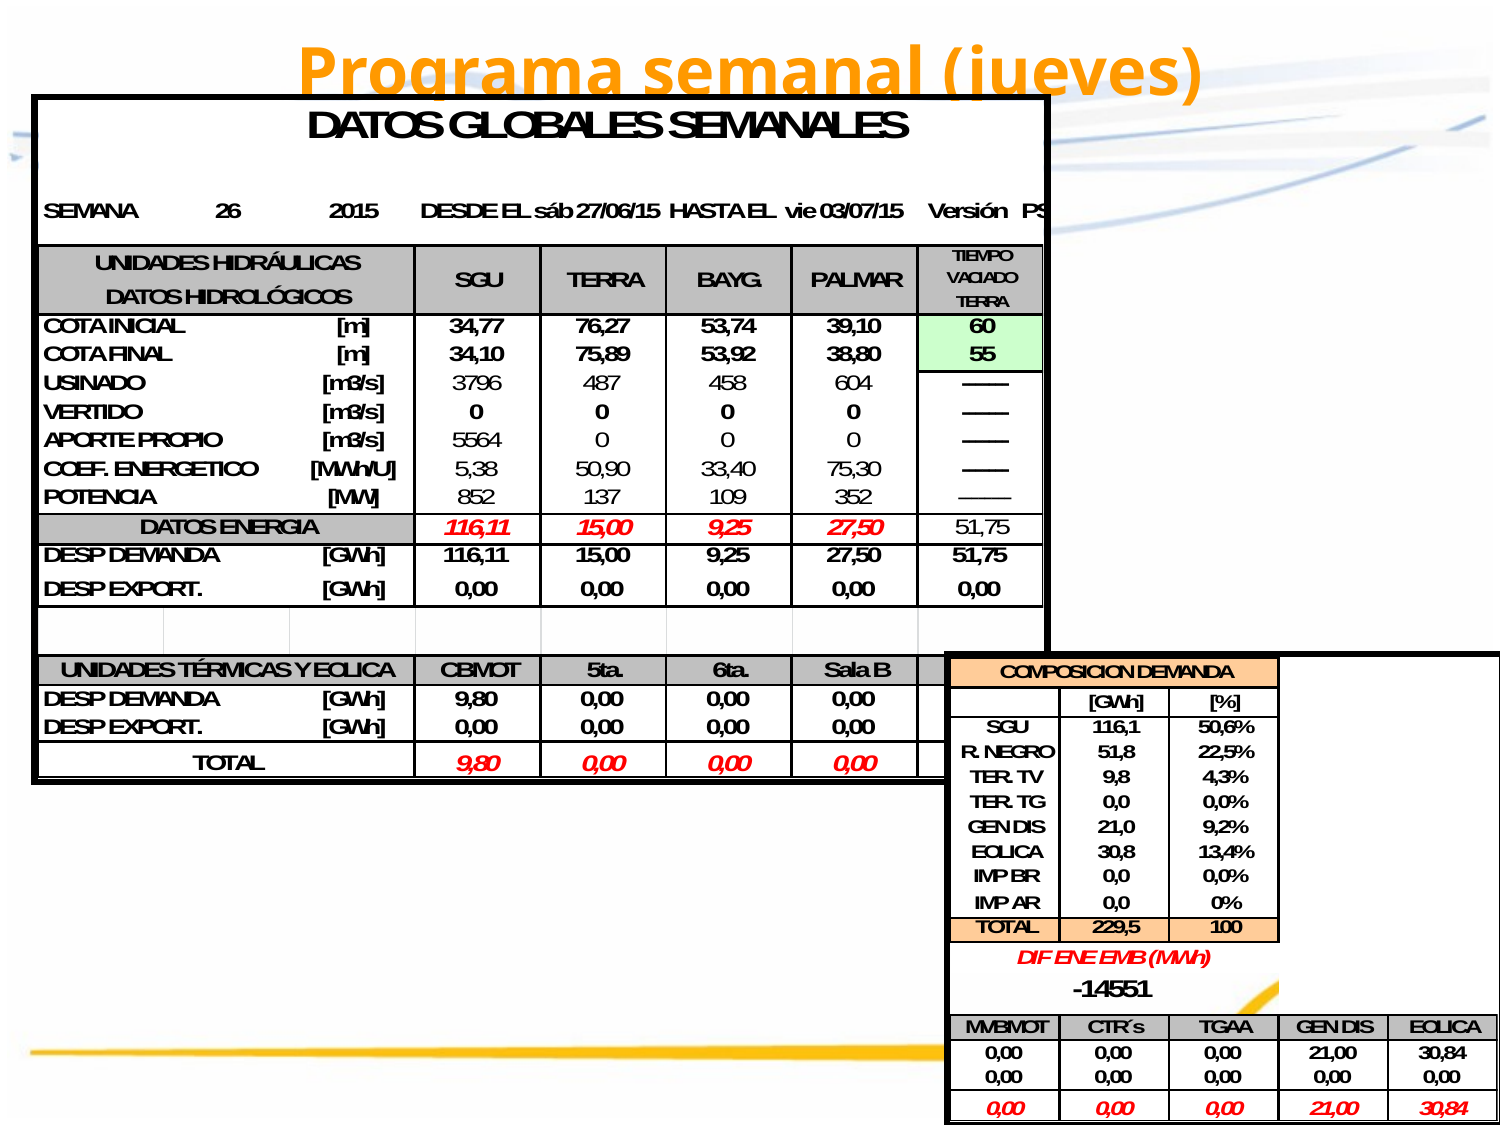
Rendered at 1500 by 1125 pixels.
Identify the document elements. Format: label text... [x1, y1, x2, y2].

title Programa semanal (jueves) [112, 24, 1388, 113]
picture [7, 6, 1493, 1118]
picture [37, 99, 1500, 1123]
